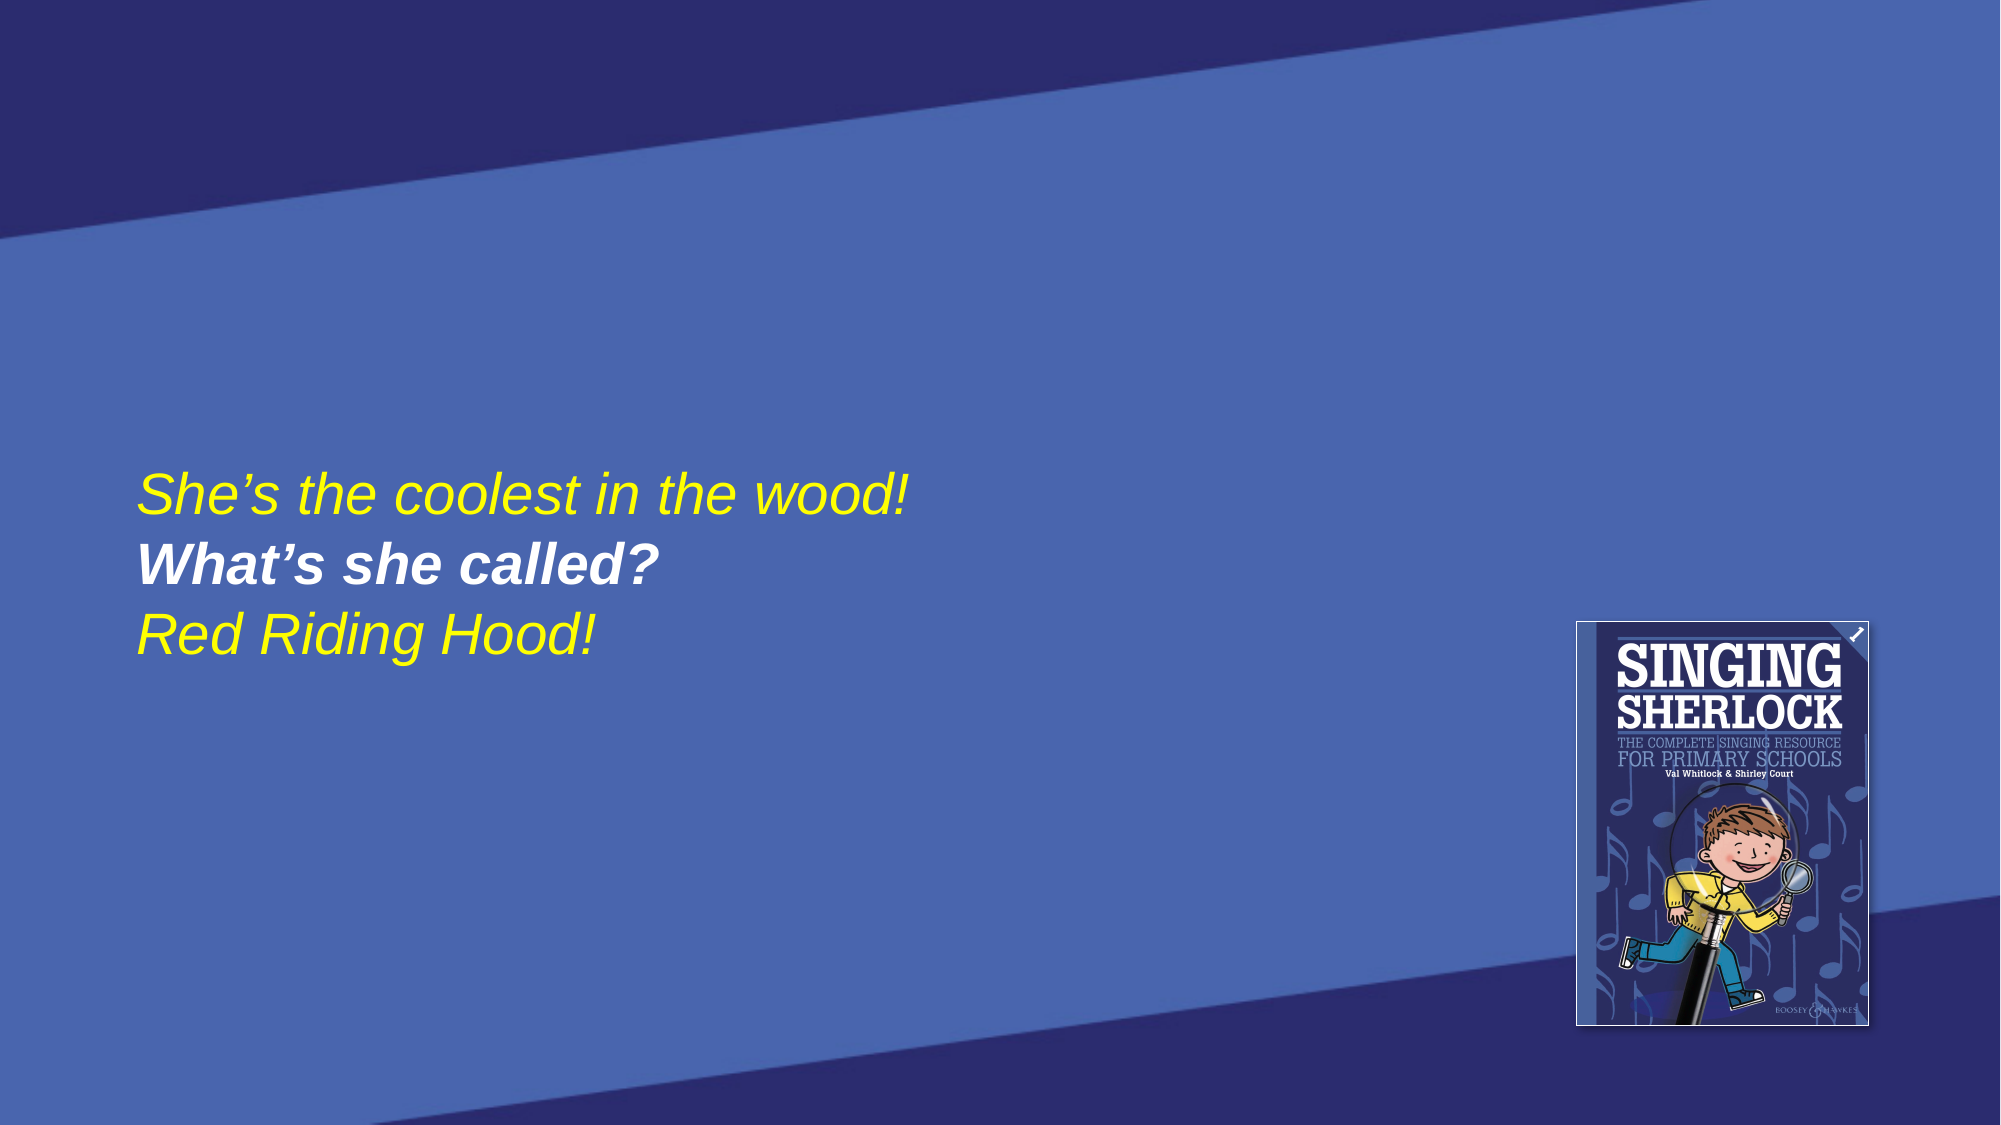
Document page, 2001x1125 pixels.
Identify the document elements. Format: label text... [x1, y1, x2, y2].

picture [0, 0, 2001, 1125]
text_box She’s the coolest in the wood! What’s she called? Red Riding Hood! [121, 448, 1544, 674]
